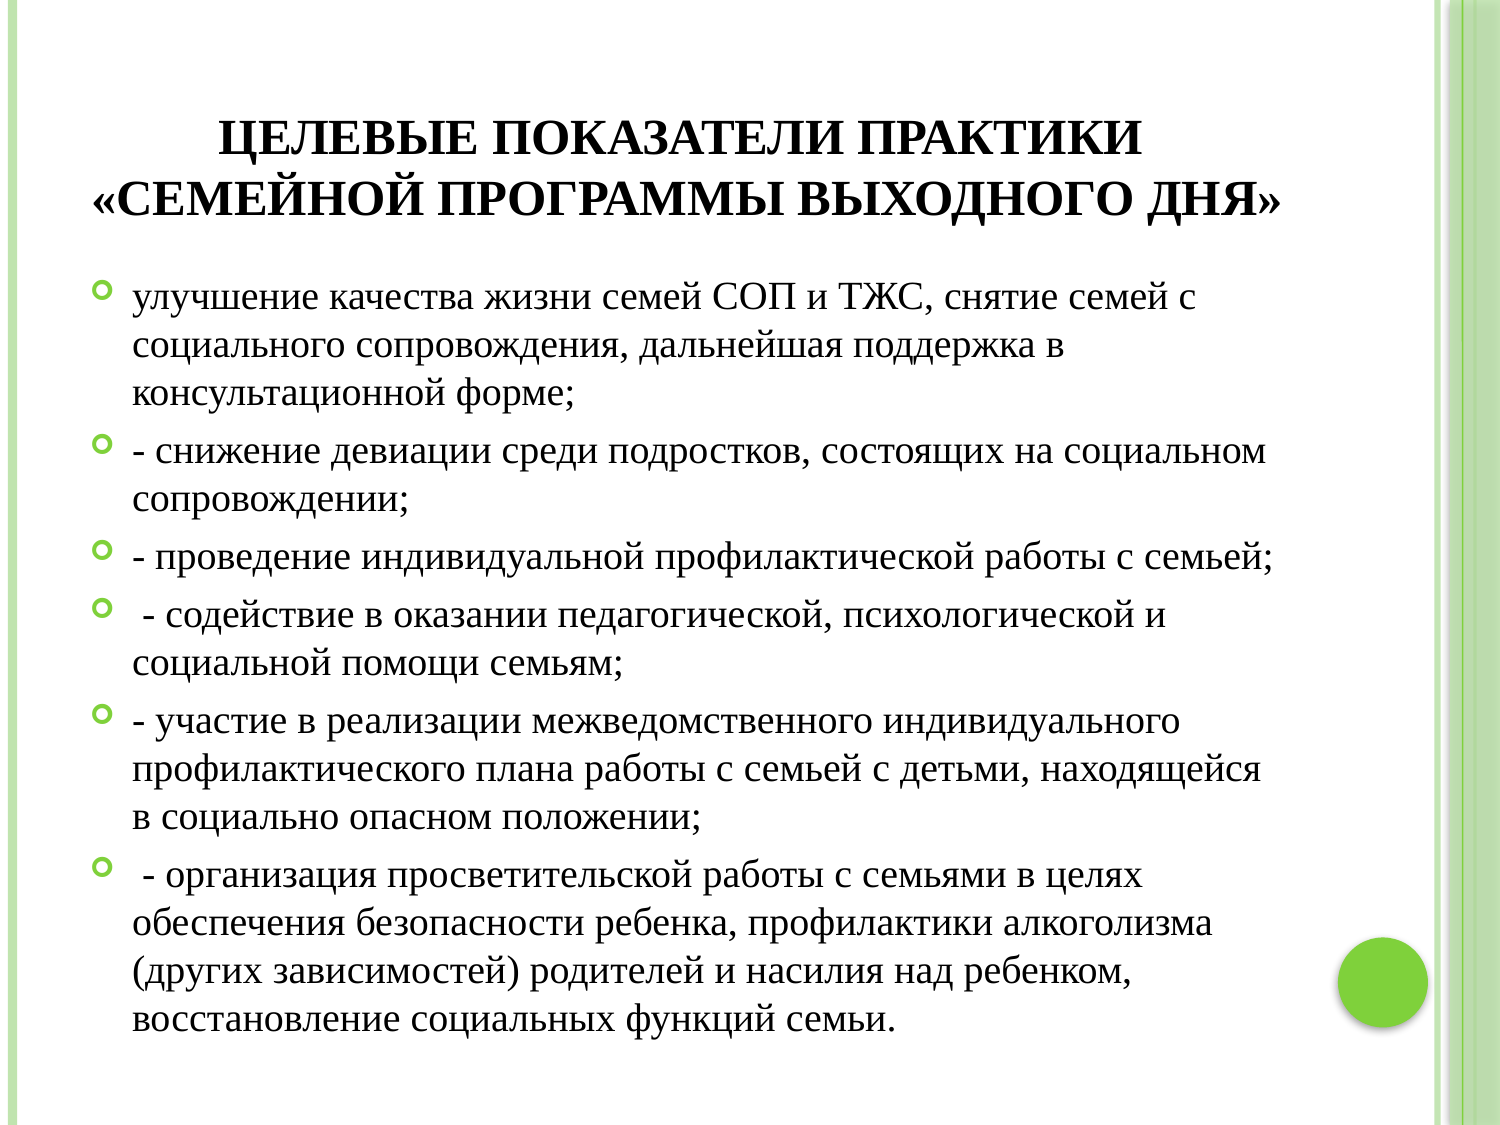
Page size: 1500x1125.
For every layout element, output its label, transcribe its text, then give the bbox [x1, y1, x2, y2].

list улучшение качества жизни семей СОП и ТЖС, снятие семей с социального сопровождения, дальнейшая поддержка в консультационной форме; - снижение девиации среди подростков, состоящих на социальном сопровождении; - проведение индивидуальной профилактической работы с семьей; - содействие в оказании педагогической, психологической и социальной помощи семьям; - участие в реализации межведомственного индивидуального профилактического плана работы с семьей с детьми, находящейся в социально опасном положении; - организация просветительской работы с семьями в целях обеспечения безопасности ребенка, профилактики алкоголизма (других зависимостей) родителей и насилия над ребенком, восстановление социальных функций семьи. [75, 262, 1300, 1062]
title целевые показатели практики «Семейной программы выходного дня» [75, 45, 1300, 233]
